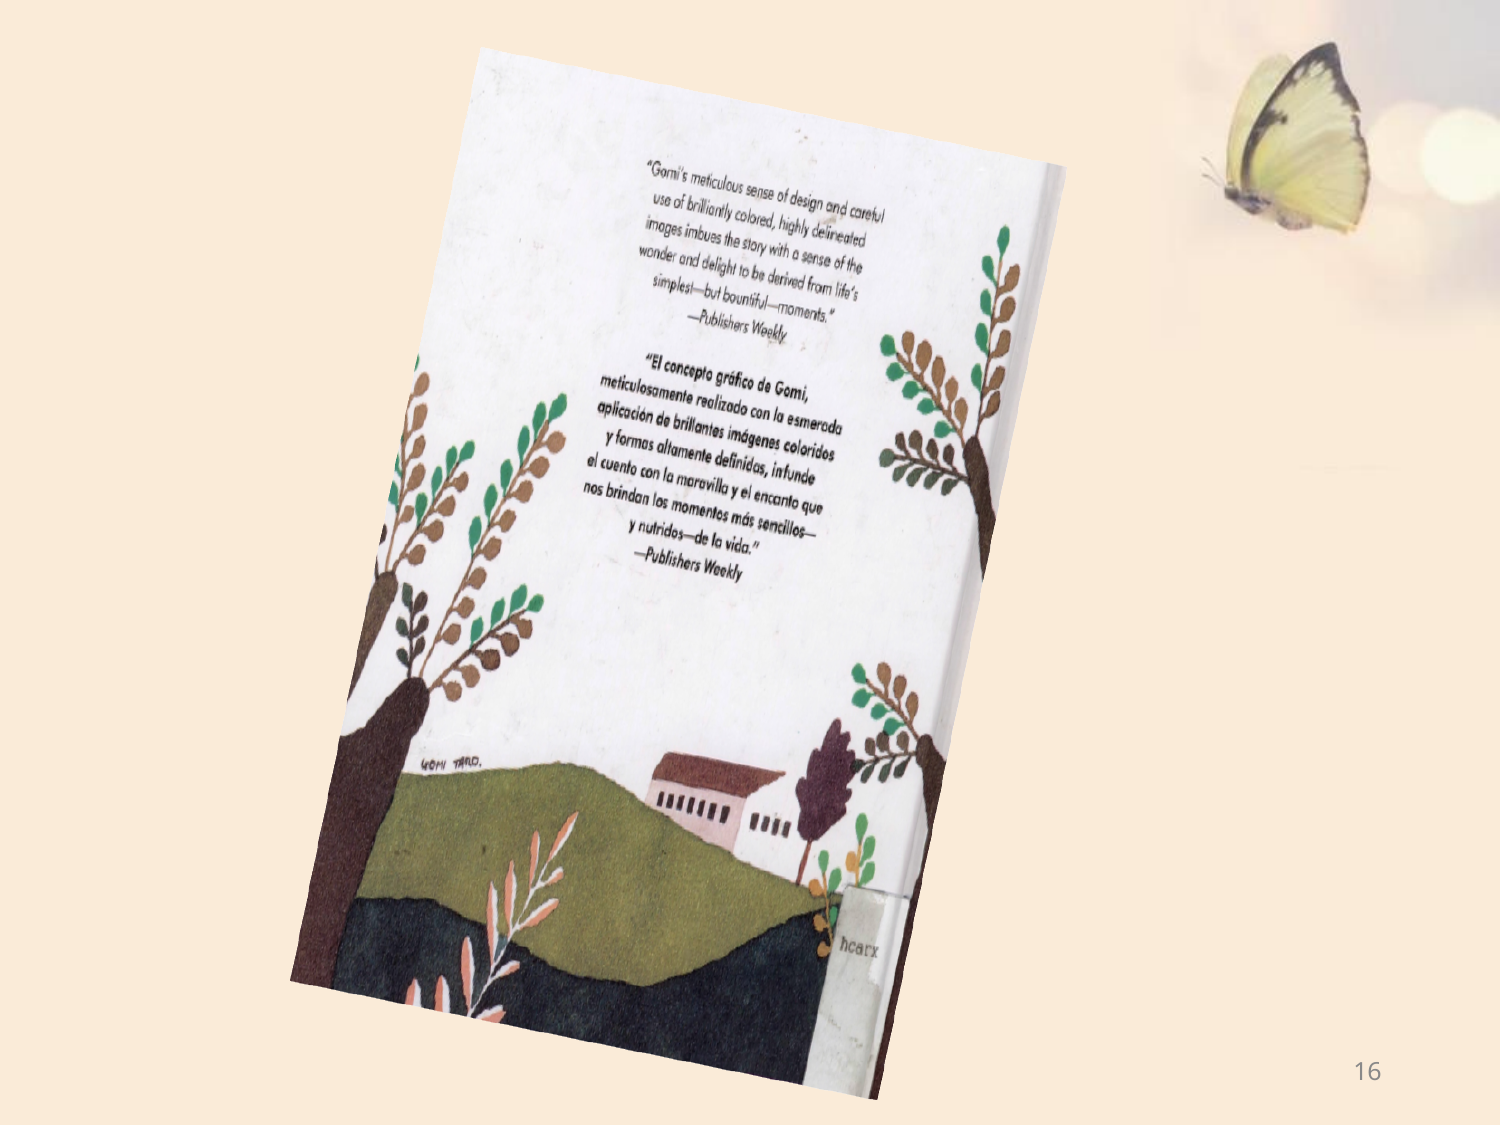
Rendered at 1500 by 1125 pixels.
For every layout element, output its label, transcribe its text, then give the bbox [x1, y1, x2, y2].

picture [0, 0, 1500, 1125]
slide_number 16 [1059, 1042, 1398, 1103]
